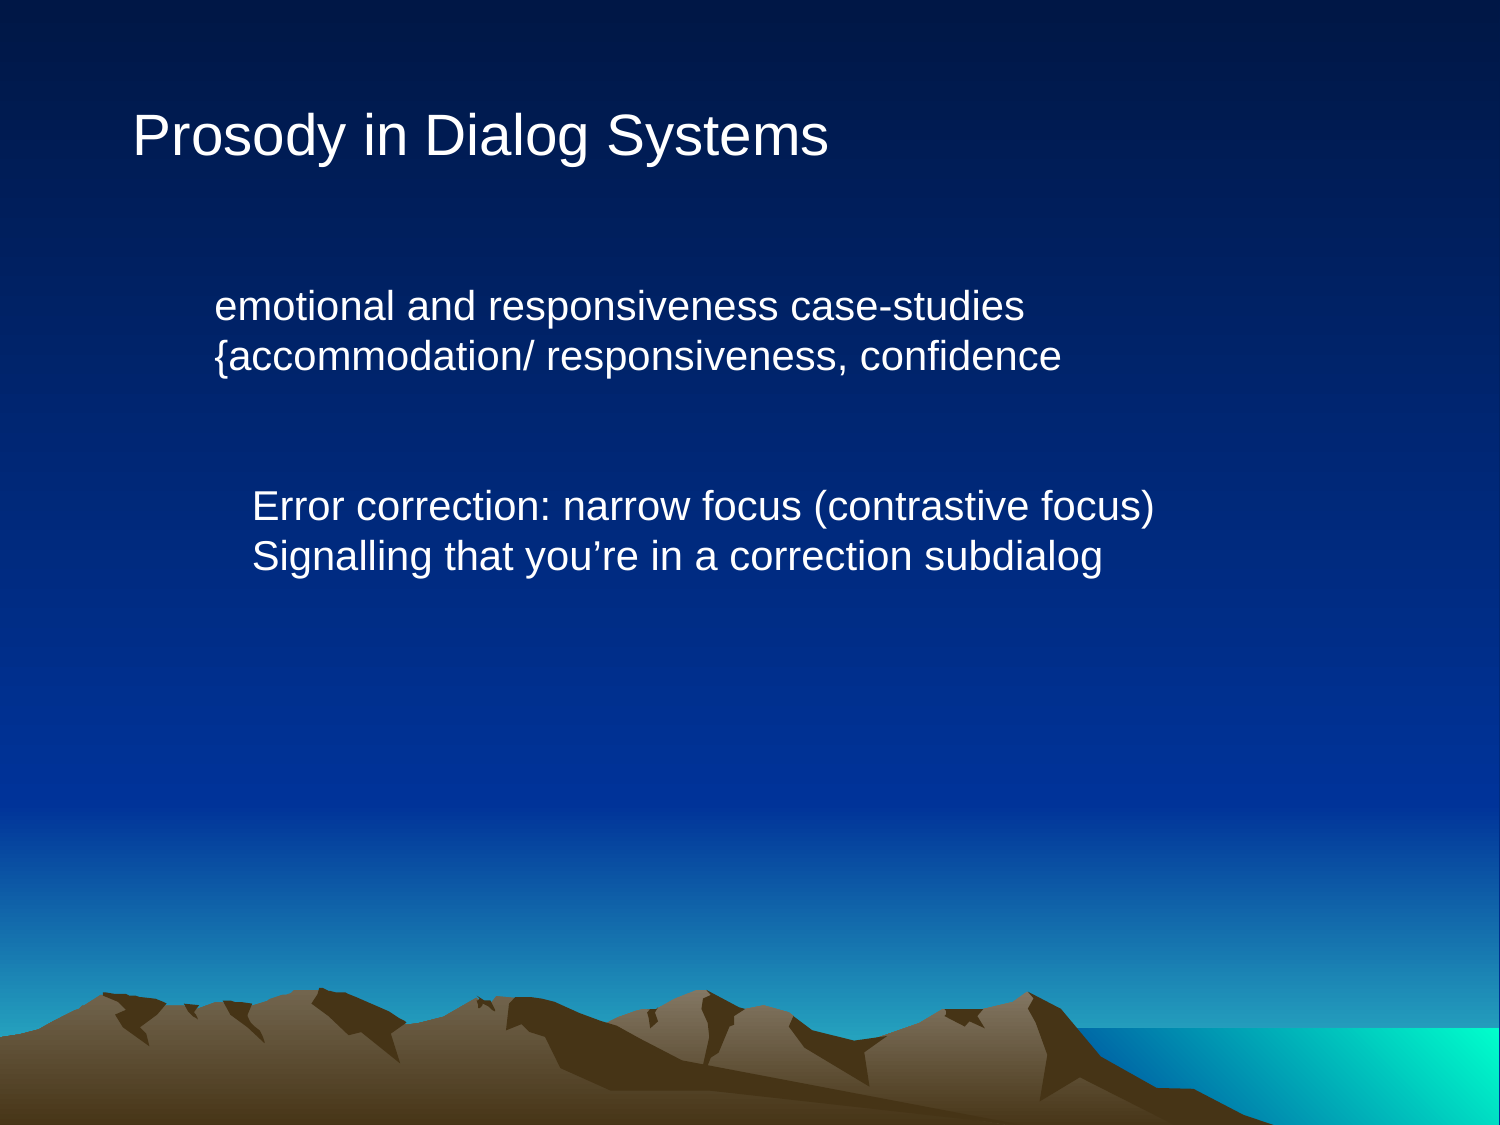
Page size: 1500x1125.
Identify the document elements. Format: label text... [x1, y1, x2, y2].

subtitle emotional and responsiveness case-studies {accommodation/ responsiveness, confidence Error correction: narrow focus (contrastive focus) Signalling that you’re in a correction subdialog [161, 270, 1385, 789]
text_box Prosody in Dialog Systems [118, 89, 1341, 175]
